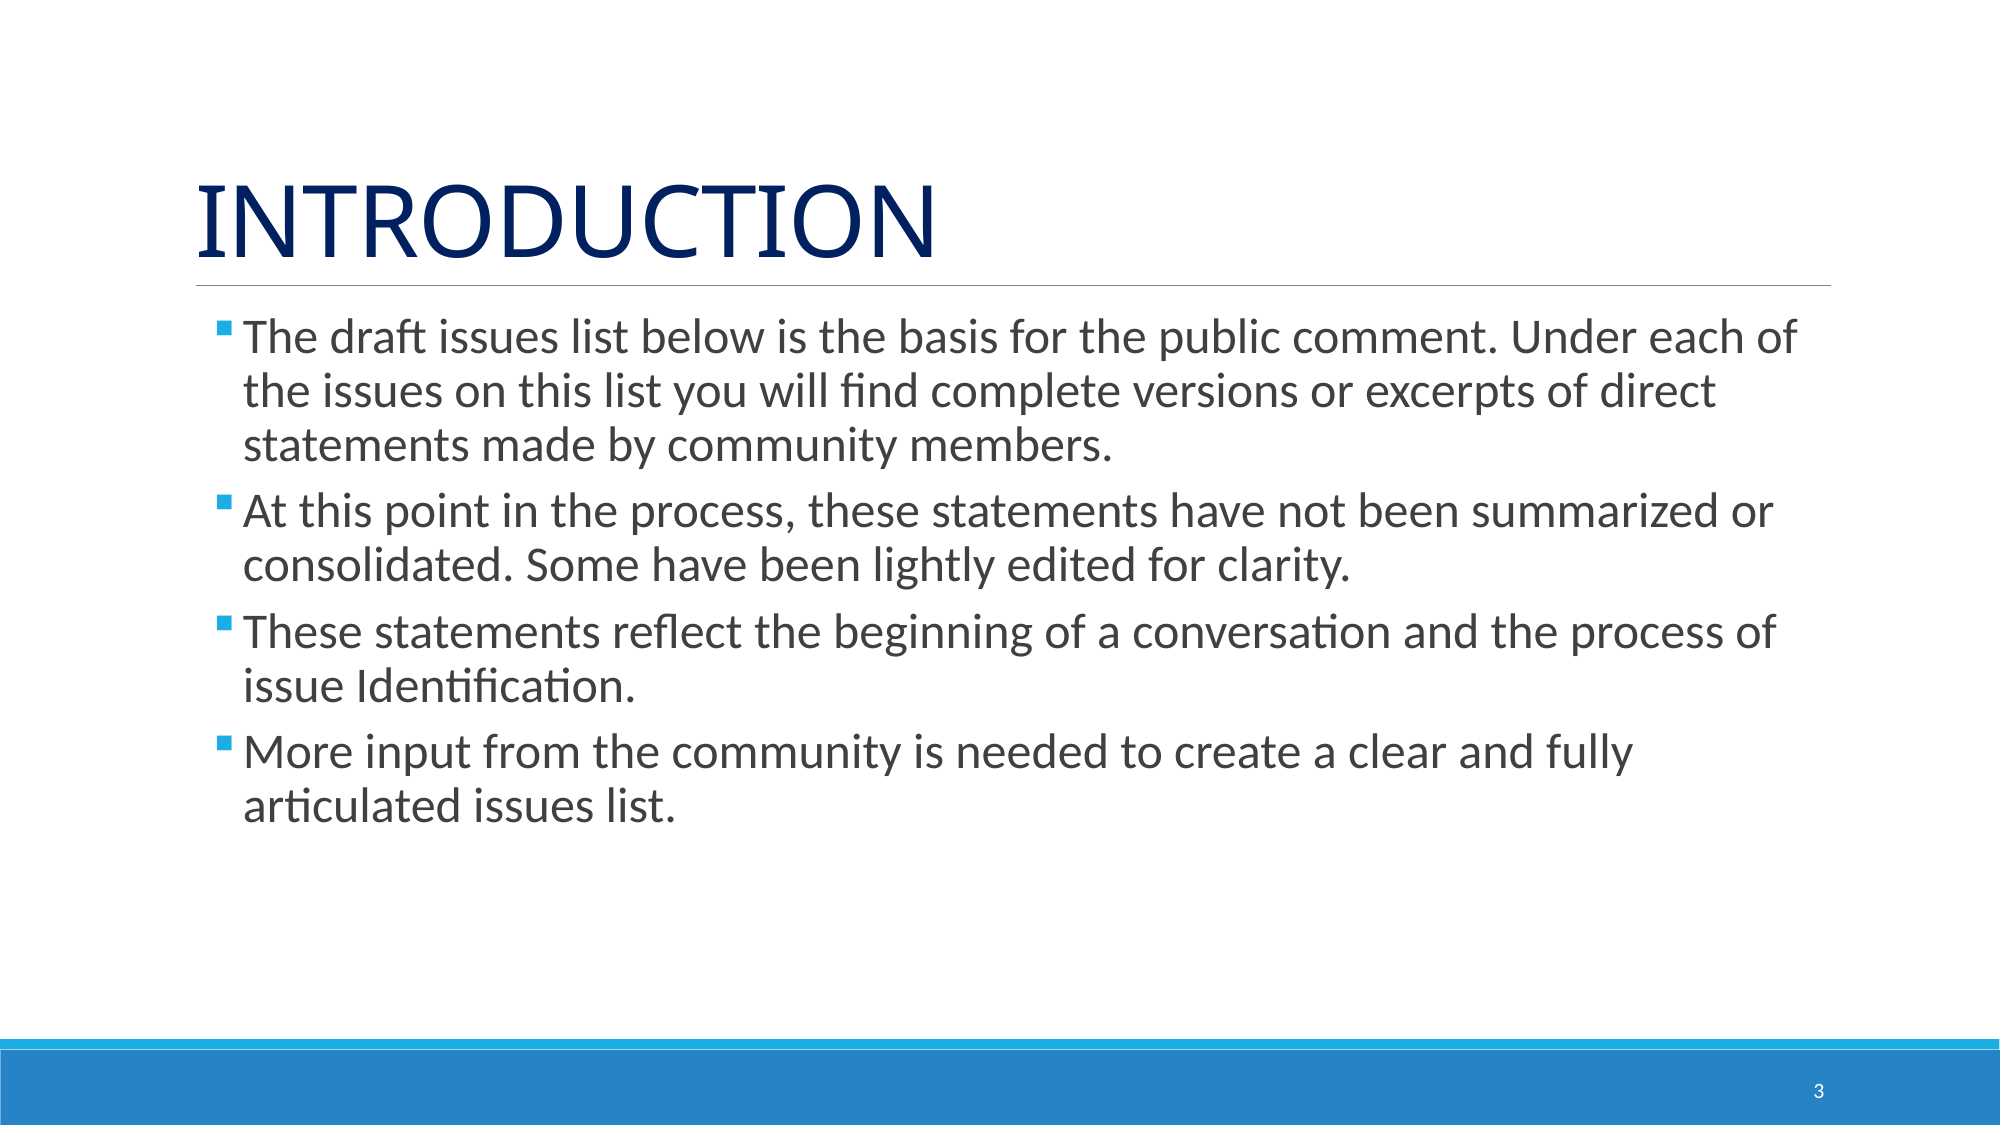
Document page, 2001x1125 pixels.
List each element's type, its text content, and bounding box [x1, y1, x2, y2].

list The draft issues list below is the basis for the public comment. Under each of the issues on this list you will find complete versions or excerpts of direct statements made by community members. At this point in the process, these statements have not been summarized or consolidated. Some have been lightly edited for clarity. These statements reflect the beginning of a conversation and the process of issue Identification. More input from the community is needed to create a clear and fully articulated issues list. [180, 302, 1830, 963]
slide_number 3 [1624, 1059, 1840, 1120]
title INTRODUCTION [180, 47, 1830, 285]
